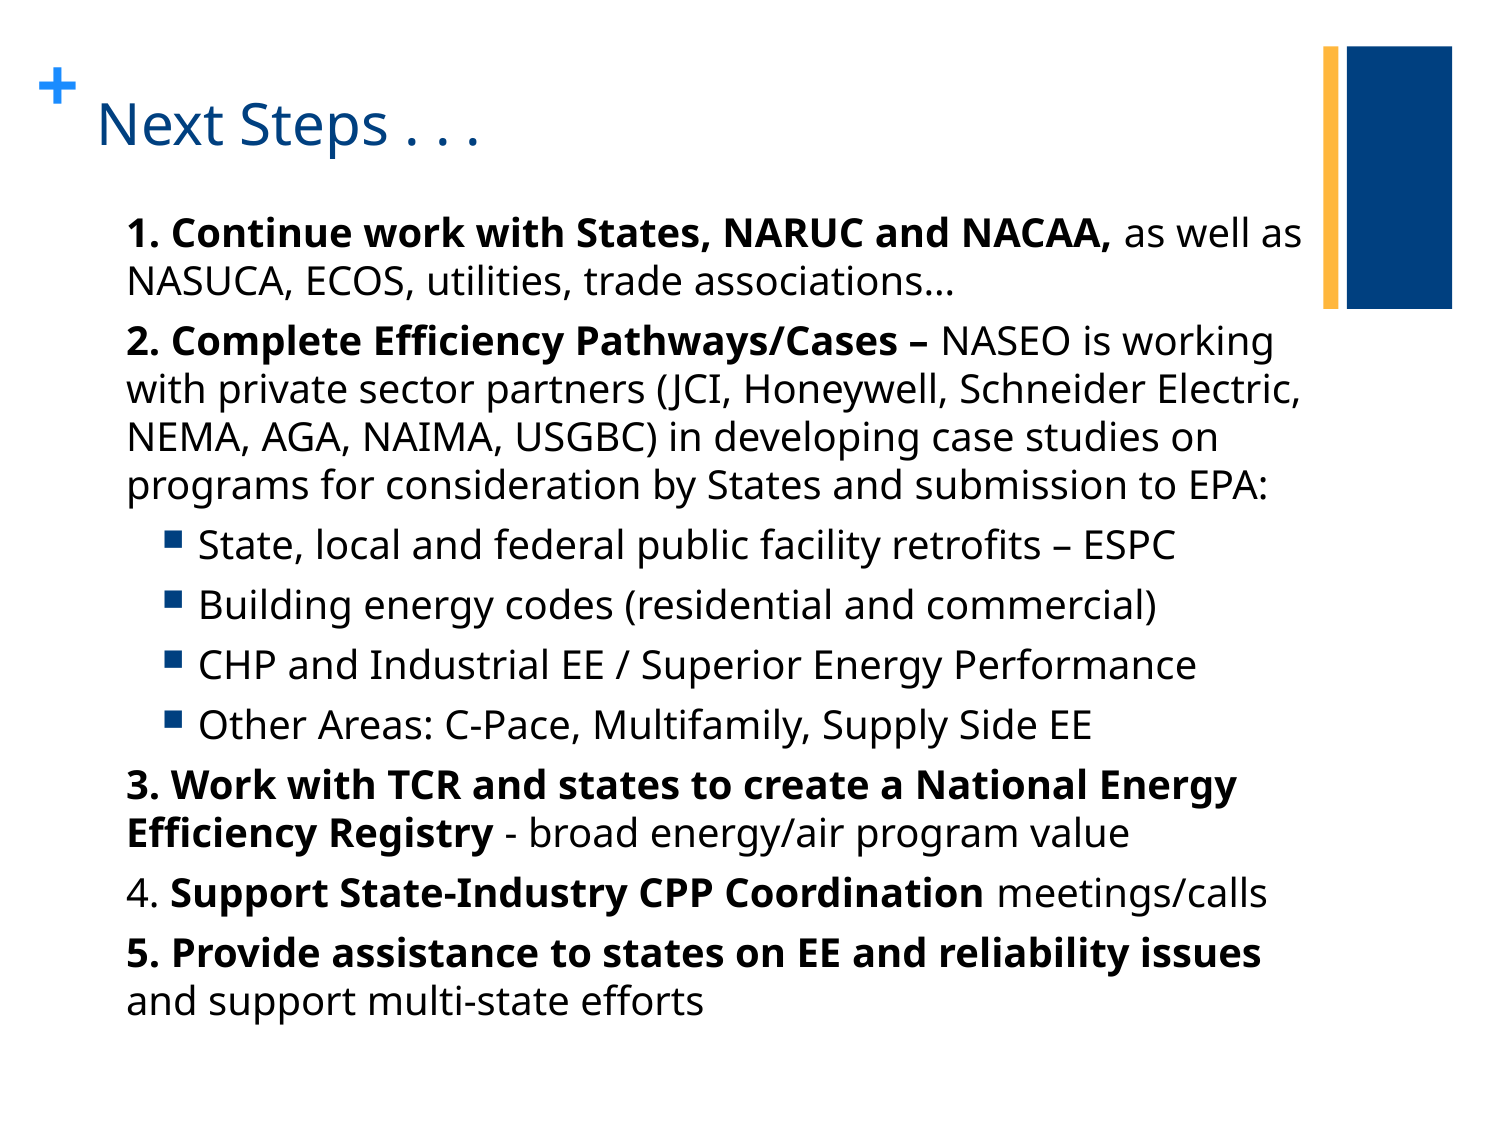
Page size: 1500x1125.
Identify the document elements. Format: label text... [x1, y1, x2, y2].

list 1. Continue work with States, NARUC and NACAA, as well as NASUCA, ECOS, utilities, trade associations… 2. Complete Efficiency Pathways/Cases – NASEO is working with private sector partners (JCI, Honeywell, Schneider Electric, NEMA, AGA, NAIMA, USGBC) in developing case studies on programs for consideration by States and submission to EPA: State, local and federal public facility retrofits – ESPC Building energy codes (residential and commercial) CHP and Industrial EE / Superior Energy Performance Other Areas: C-Pace, Multifamily, Supply Side EE 3. Work with TCR and states to create a National Energy Efficiency Registry - broad energy/air program value 4. Support State-Industry CPP Coordination meetings/calls 5. Provide assistance to states on EE and reliability issues and support multi-state efforts [75, 200, 1325, 1063]
title Next Steps . . . [81, 79, 1300, 188]
